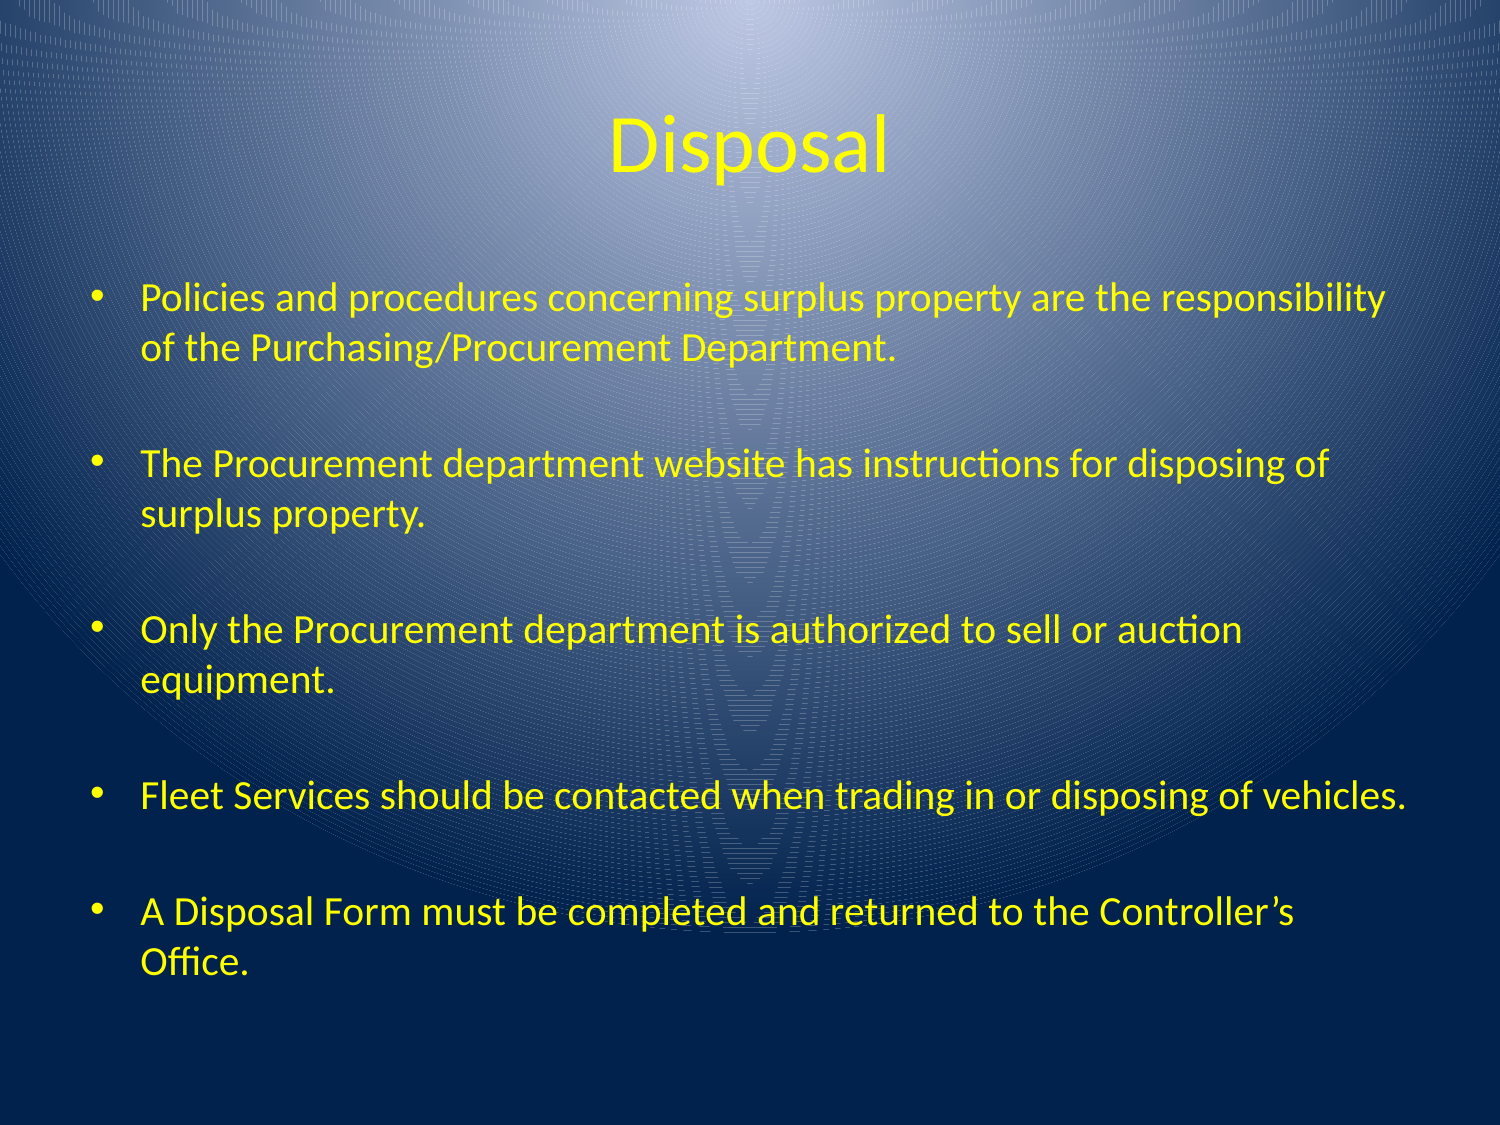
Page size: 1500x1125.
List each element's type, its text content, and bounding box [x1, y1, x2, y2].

list Policies and procedures concerning surplus property are the responsibility of the Purchasing/Procurement Department. The Procurement department website has instructions for disposing of surplus property. Only the Procurement department is authorized to sell or auction equipment. Fleet Services should be contacted when trading in or disposing of vehicles. A Disposal Form must be completed and returned to the Controller’s Office. [75, 262, 1425, 1005]
title Disposal [75, 45, 1425, 233]
